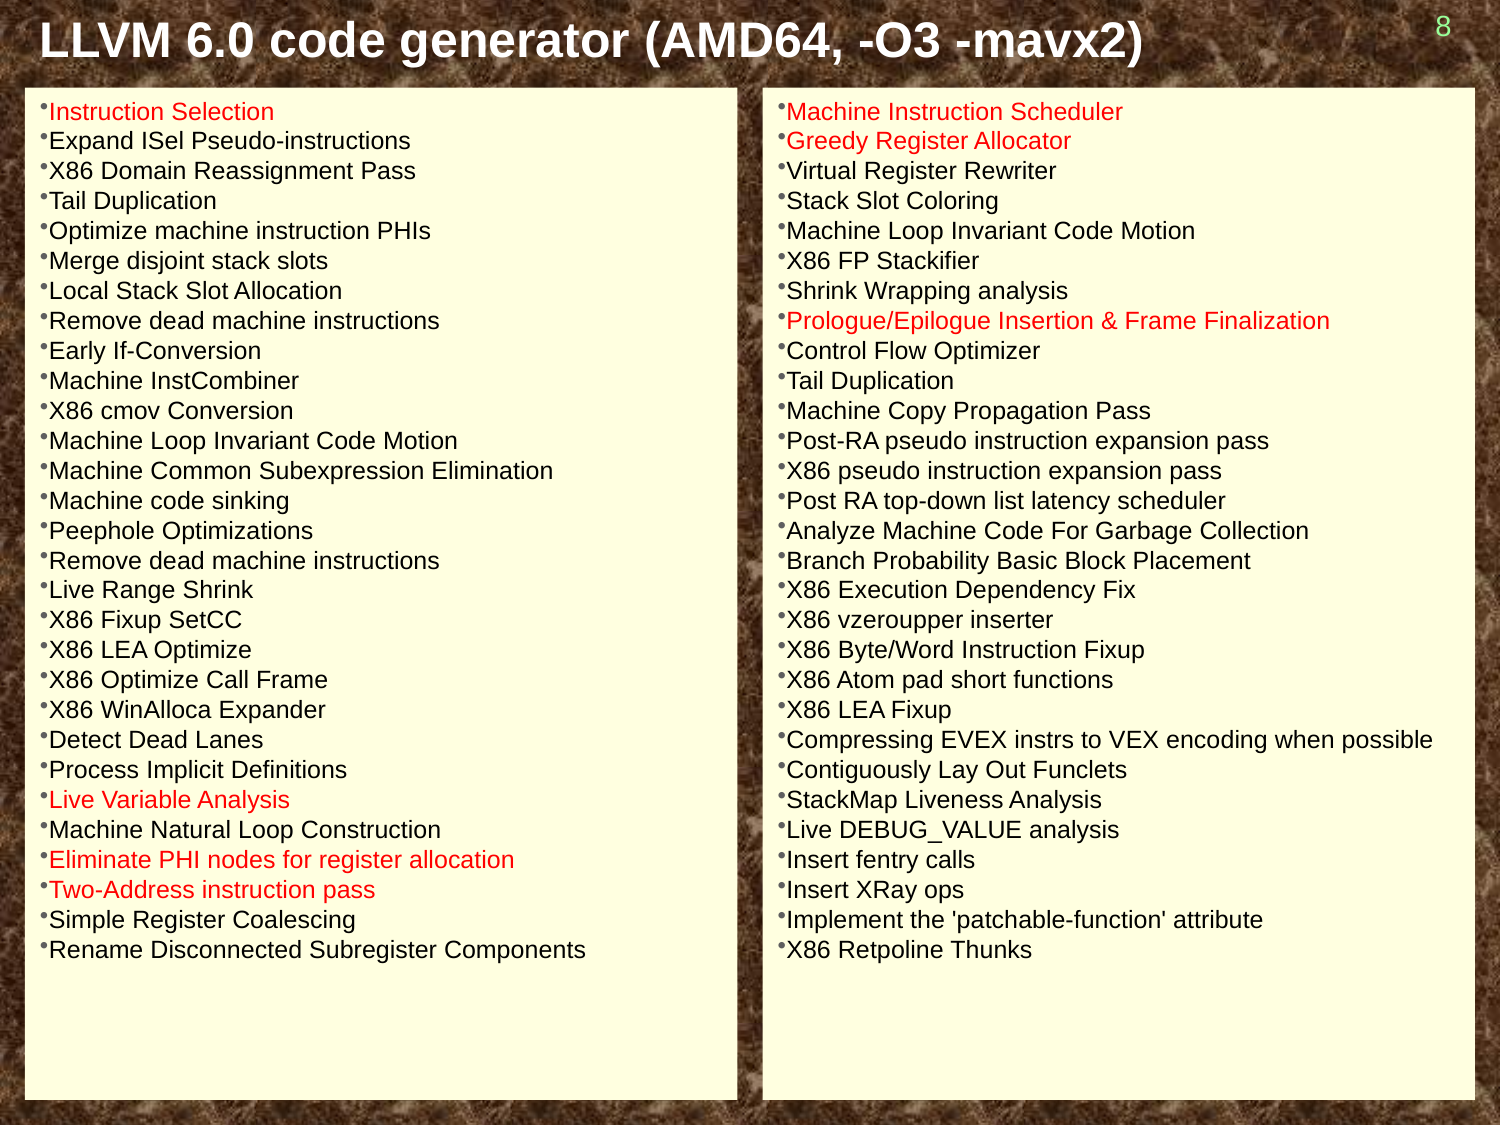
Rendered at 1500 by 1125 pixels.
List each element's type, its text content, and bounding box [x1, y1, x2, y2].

picture [0, 0, 1500, 1125]
slide_number 8 [1262, 0, 1476, 63]
list Instruction Selection Expand ISel Pseudo-instructions X86 Domain Reassignment Pass Tail Duplication Optimize machine instruction PHIs Merge disjoint stack slots Local Stack Slot Allocation Remove dead machine instructions Early If-Conversion Machine InstCombiner X86 cmov Conversion Machine Loop Invariant Code Motion Machine Common Subexpression Elimination Machine code sinking Peephole Optimizations Remove dead machine instructions Live Range Shrink X86 Fixup SetCC X86 LEA Optimize X86 Optimize Call Frame X86 WinAlloca Expander Detect Dead Lanes Process Implicit Definitions Live Variable Analysis Machine Natural Loop Construction Eliminate PHI nodes for register allocation Two-Address instruction pass Simple Register Coalescing Rename Disconnected Subregister Components [24, 87, 738, 1100]
title LLVM 6.0 code generator (AMD64, -O3 -mavx2) [24, 0, 1225, 75]
list Machine Instruction Scheduler Greedy Register Allocator Virtual Register Rewriter Stack Slot Coloring Machine Loop Invariant Code Motion X86 FP Stackifier Shrink Wrapping analysis Prologue/Epilogue Insertion & Frame Finalization Control Flow Optimizer Tail Duplication Machine Copy Propagation Pass Post-RA pseudo instruction expansion pass X86 pseudo instruction expansion pass Post RA top-down list latency scheduler Analyze Machine Code For Garbage Collection Branch Probability Basic Block Placement X86 Execution Dependency Fix X86 vzeroupper inserter X86 Byte/Word Instruction Fixup X86 Atom pad short functions X86 LEA Fixup Compressing EVEX instrs to VEX encoding when possible Contiguously Lay Out Funclets StackMap Liveness Analysis Live DEBUG_VALUE analysis Insert fentry calls Insert XRay ops Implement the 'patchable-function' attribute X86 Retpoline Thunks [762, 87, 1475, 1100]
